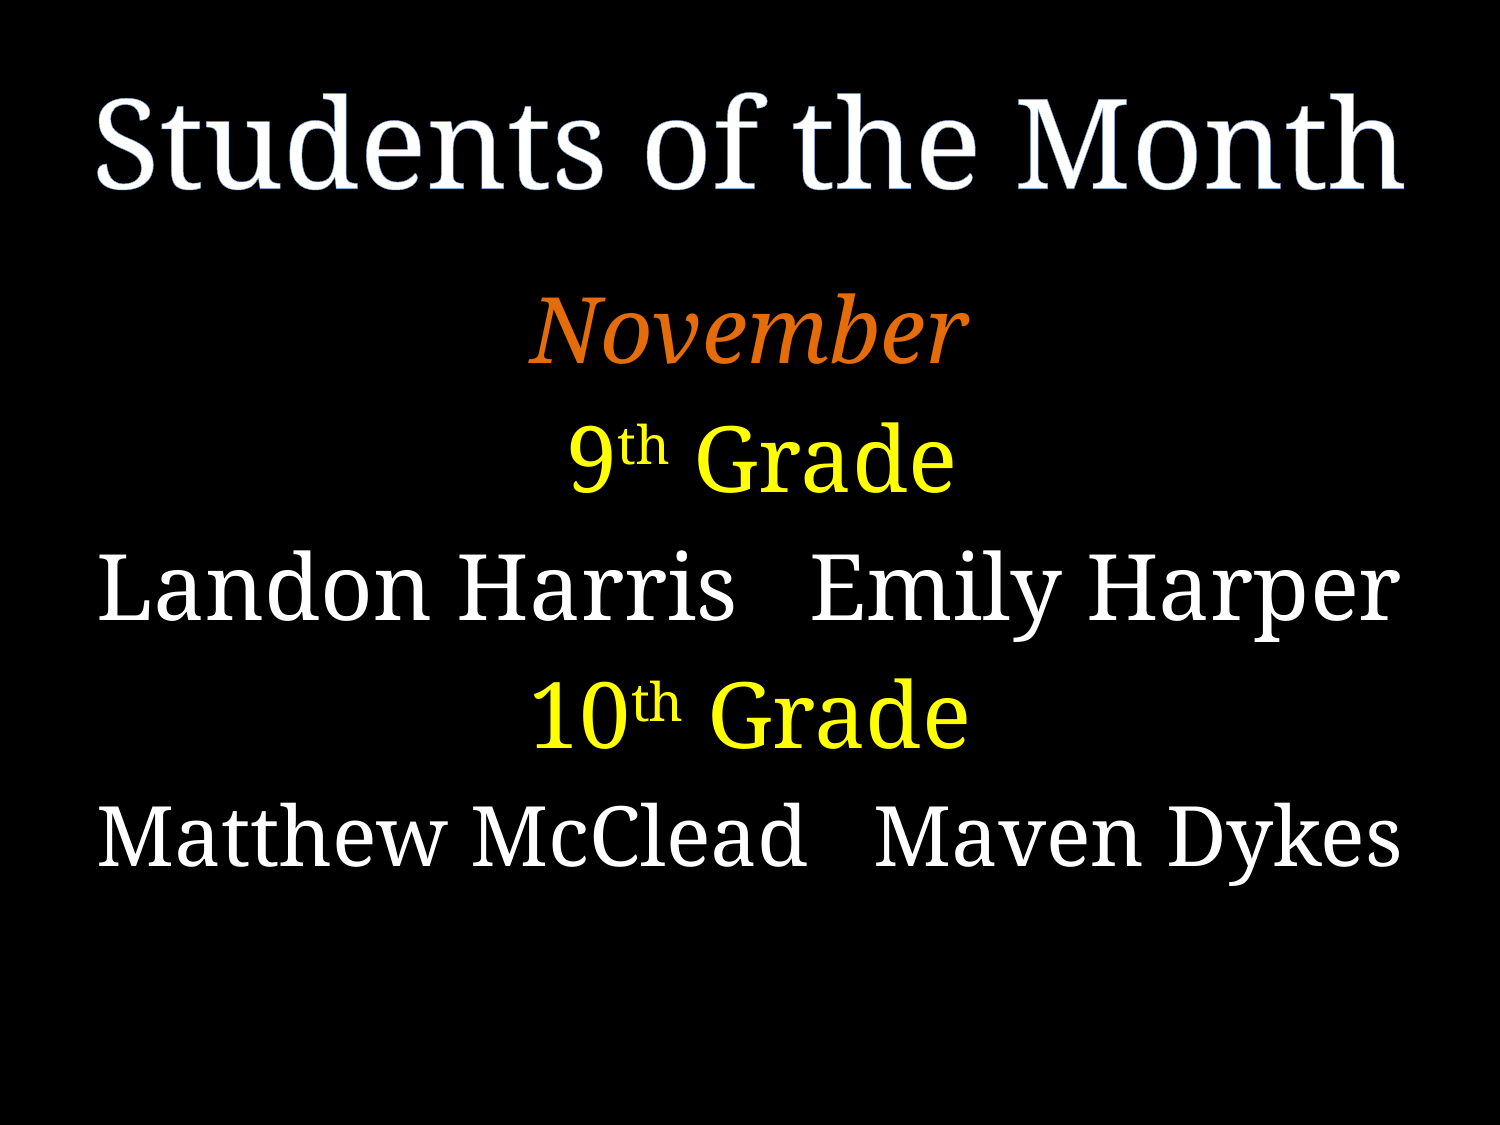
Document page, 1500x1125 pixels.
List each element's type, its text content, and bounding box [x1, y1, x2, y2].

title Students of the Month [75, 45, 1425, 233]
list November 9th Grade Landon Harris Emily Harper 10th Grade Matthew McClead Maven Dykes [0, 264, 1500, 1098]
